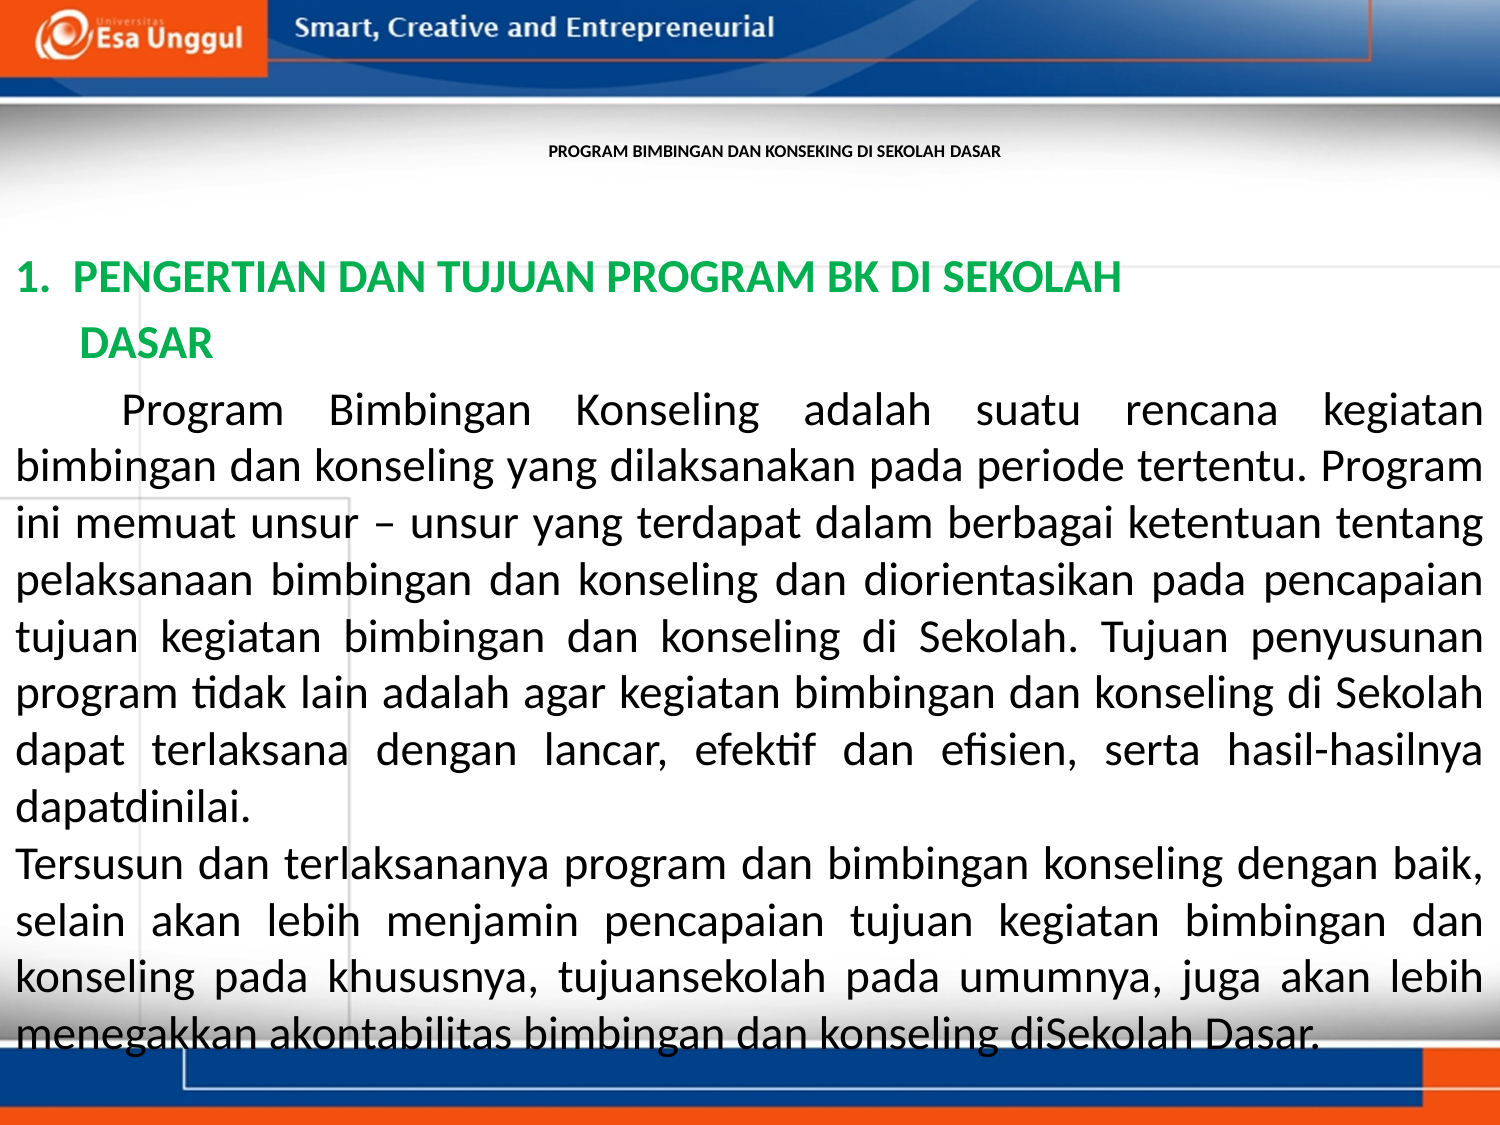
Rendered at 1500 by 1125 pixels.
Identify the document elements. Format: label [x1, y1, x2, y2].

list [0, 0, 1500, 1125]
